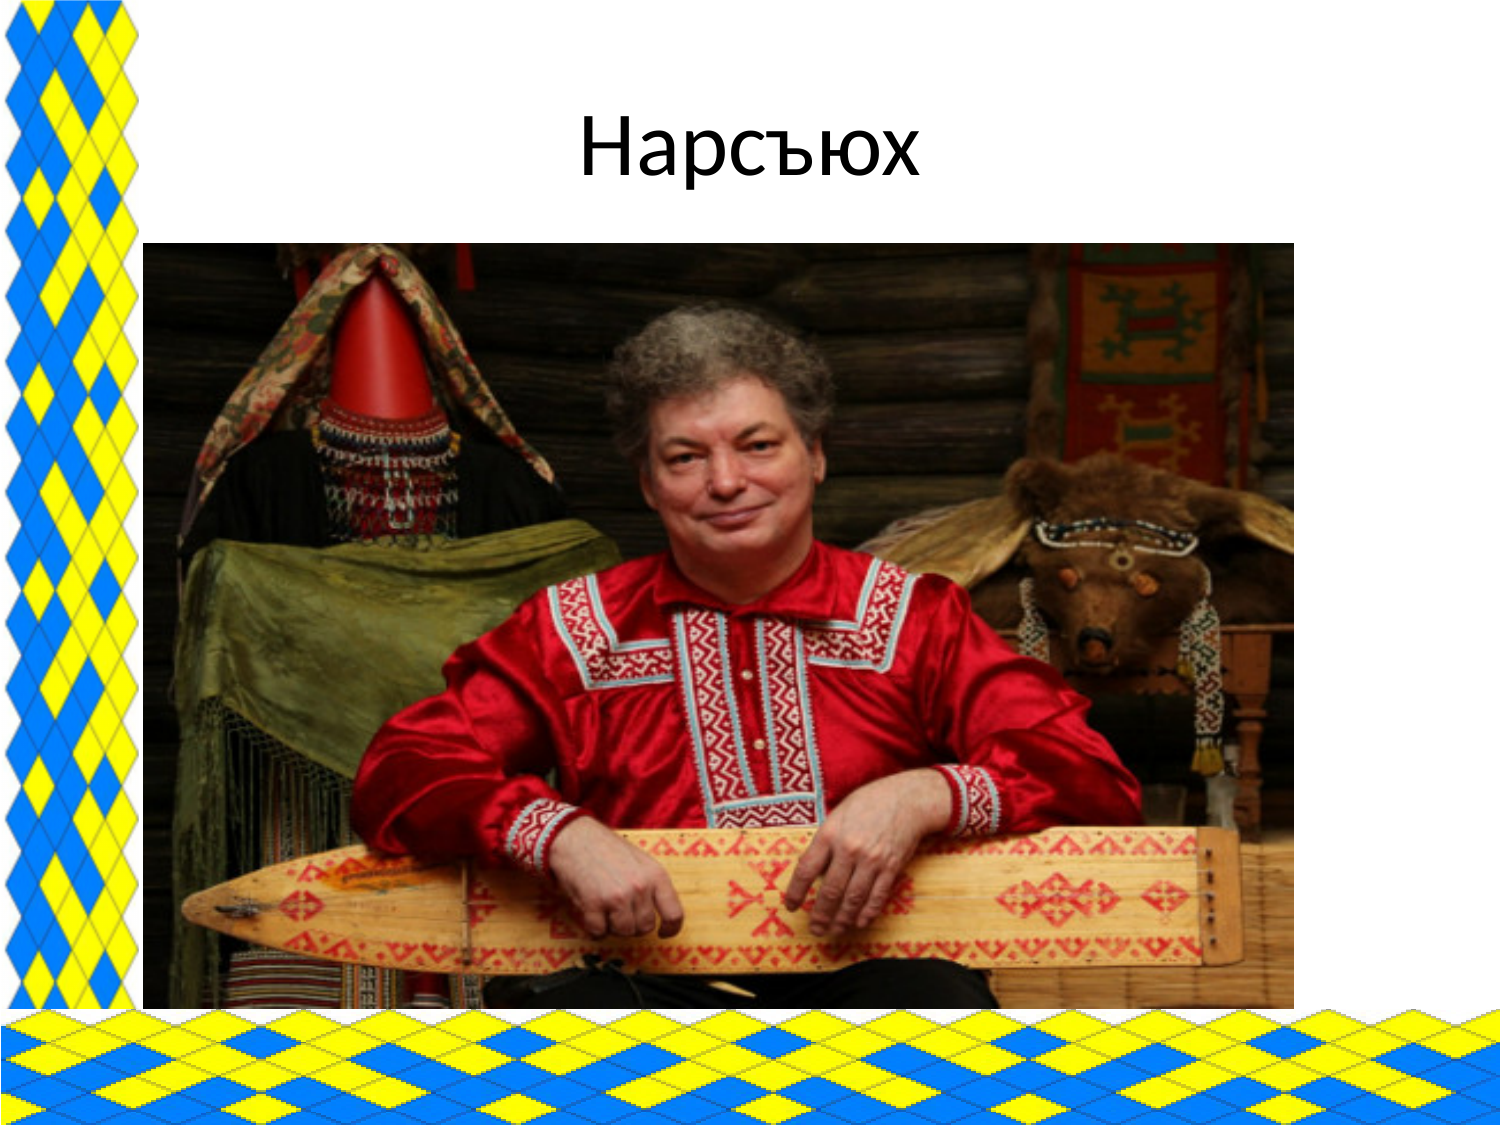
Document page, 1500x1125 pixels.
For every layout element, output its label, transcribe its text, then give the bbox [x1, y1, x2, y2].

picture [0, 1, 1500, 1125]
title Нарсъюх [139, 45, 1425, 233]
